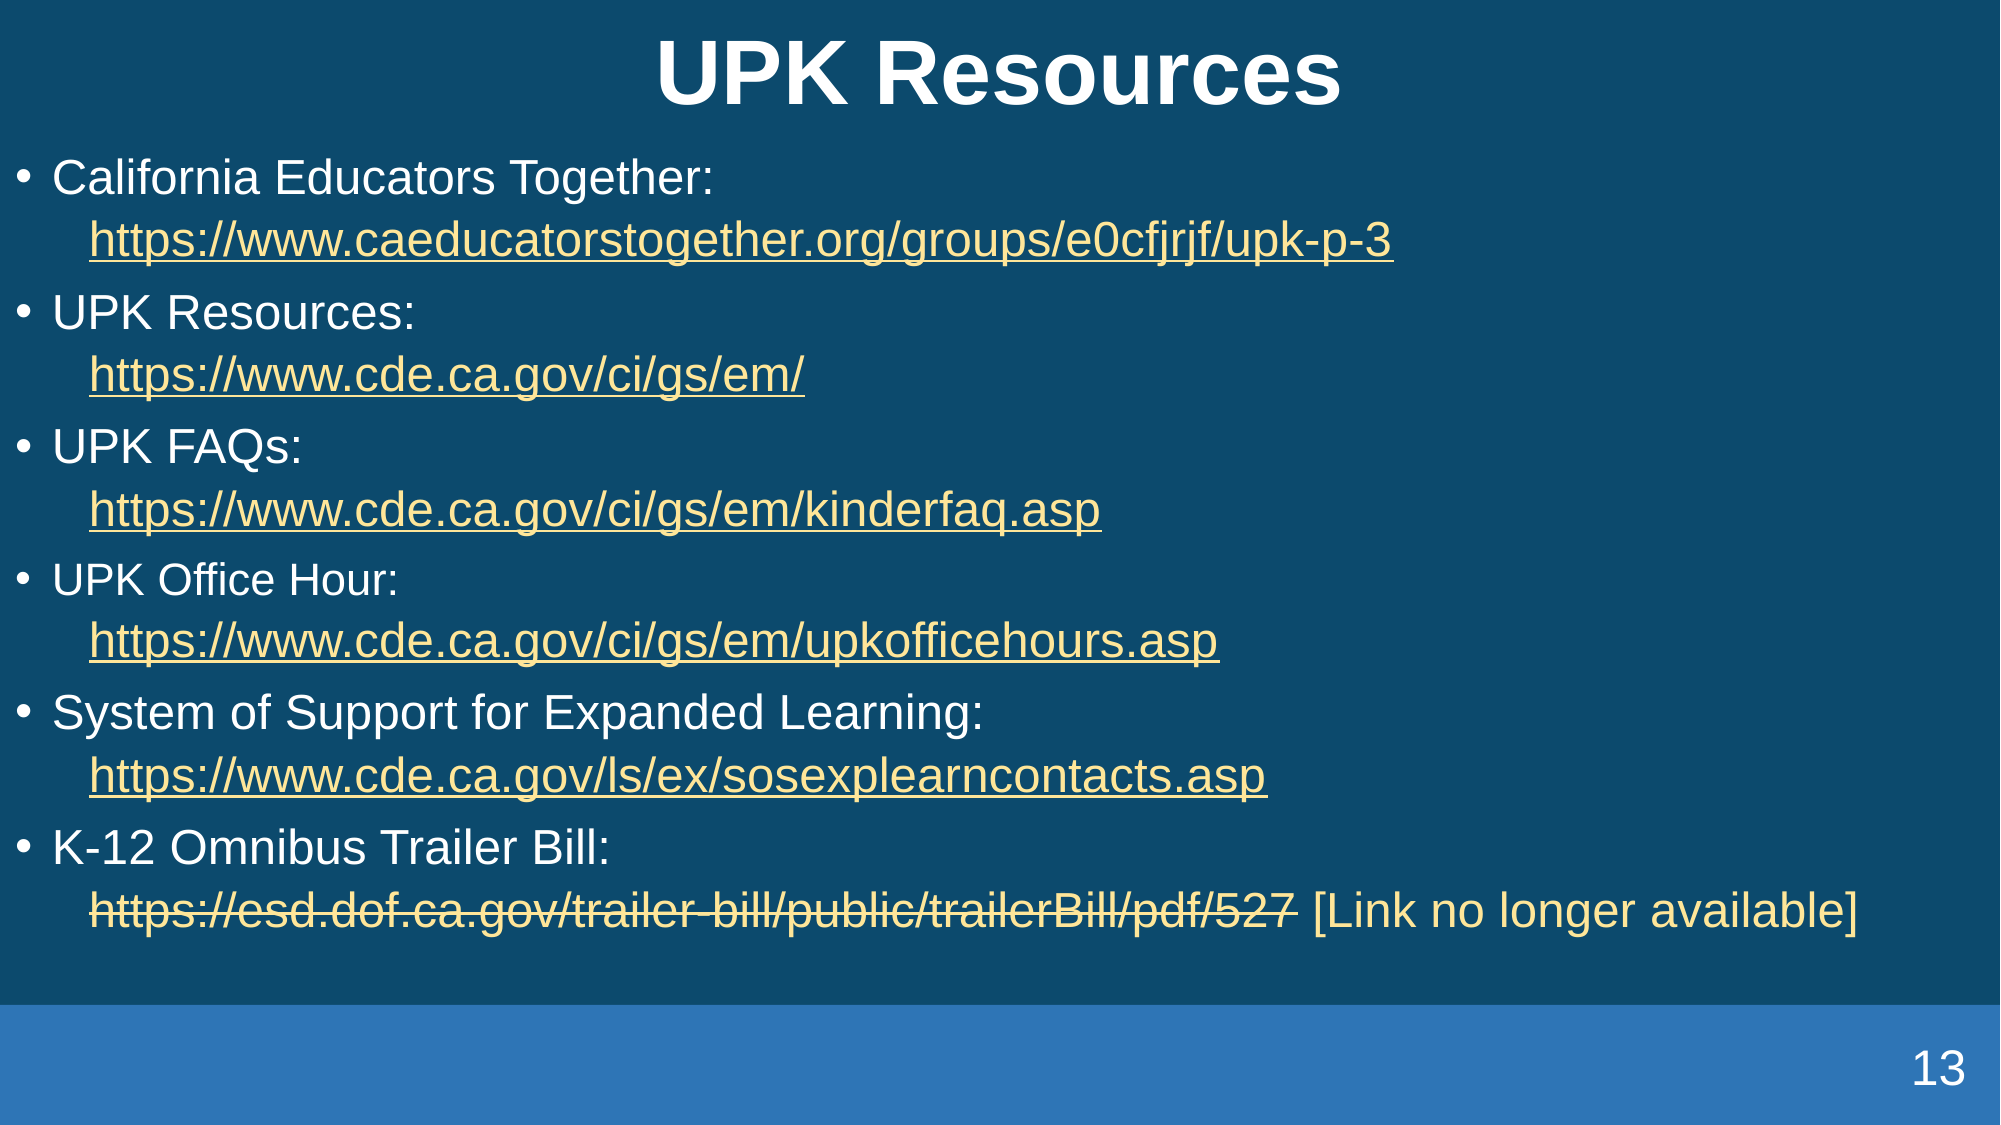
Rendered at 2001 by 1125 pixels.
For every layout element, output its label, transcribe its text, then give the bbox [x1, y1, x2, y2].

title UPK Resources [24, 0, 1975, 144]
list California Educators Together: https://www.caeducatorstogether.org/groups/e0cfjrjf/upk-p-3 UPK Resources: https://www.cde.ca.gov/ci/gs/em/ UPK FAQs: https://www.cde.ca.gov/ci/gs/em/kinderfaq.asp UPK Office Hour: https://www.cde.ca.gov/ci/gs/em/upkofficehours.asp System of Support for Expanded Learning: https://www.cde.ca.gov/ls/ex/sosexplearncontacts.asp K-12 Omnibus Trailer Bill: https://esd.dof.ca.gov/trailer-bill/public/trailerBill/pdf/527 [Link no longer available] [0, 144, 2000, 949]
slide_number 13 [1801, 1012, 1967, 1096]
